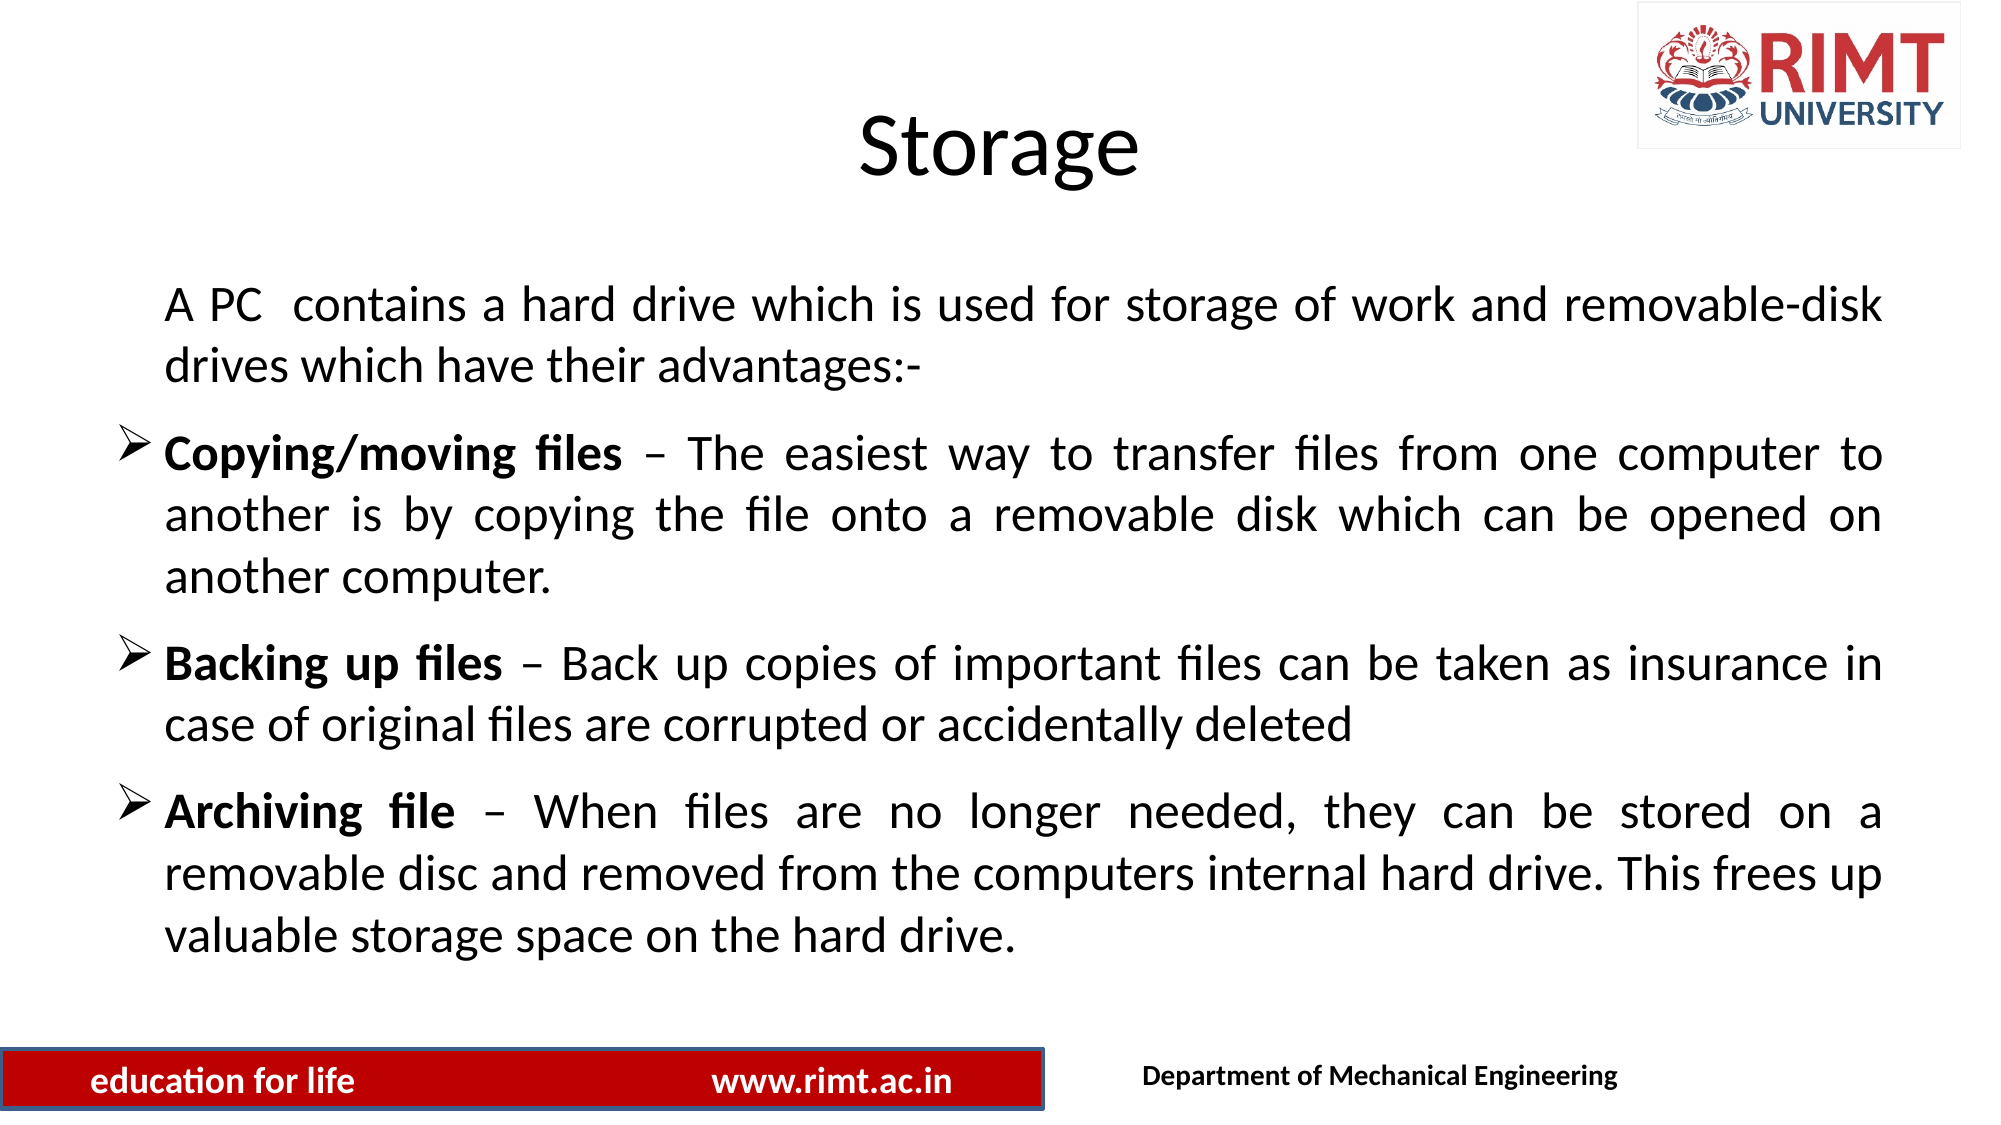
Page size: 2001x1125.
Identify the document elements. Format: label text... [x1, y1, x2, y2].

title Storage [99, 45, 1900, 233]
picture [1637, 1, 1961, 149]
text_box Department of Mechanical Engineering [1042, 1044, 1718, 1104]
text_box education for life www.rimt.ac.in [0, 1047, 1045, 1111]
list A PC contains a hard drive which is used for storage of work and removable-disk drives which have their advantages:- Copying/moving files – The easiest way to transfer files from one computer to another is by copying the file onto a removable disk which can be opened on another computer. Backing up files – Back up copies of important files can be taken as insurance in case of original files are corrupted or accidentally deleted Archiving file – When files are no longer needed, they can be stored on a removable disc and removed from the computers internal hard drive. This frees up valuable storage space on the hard drive. [99, 262, 1900, 1005]
